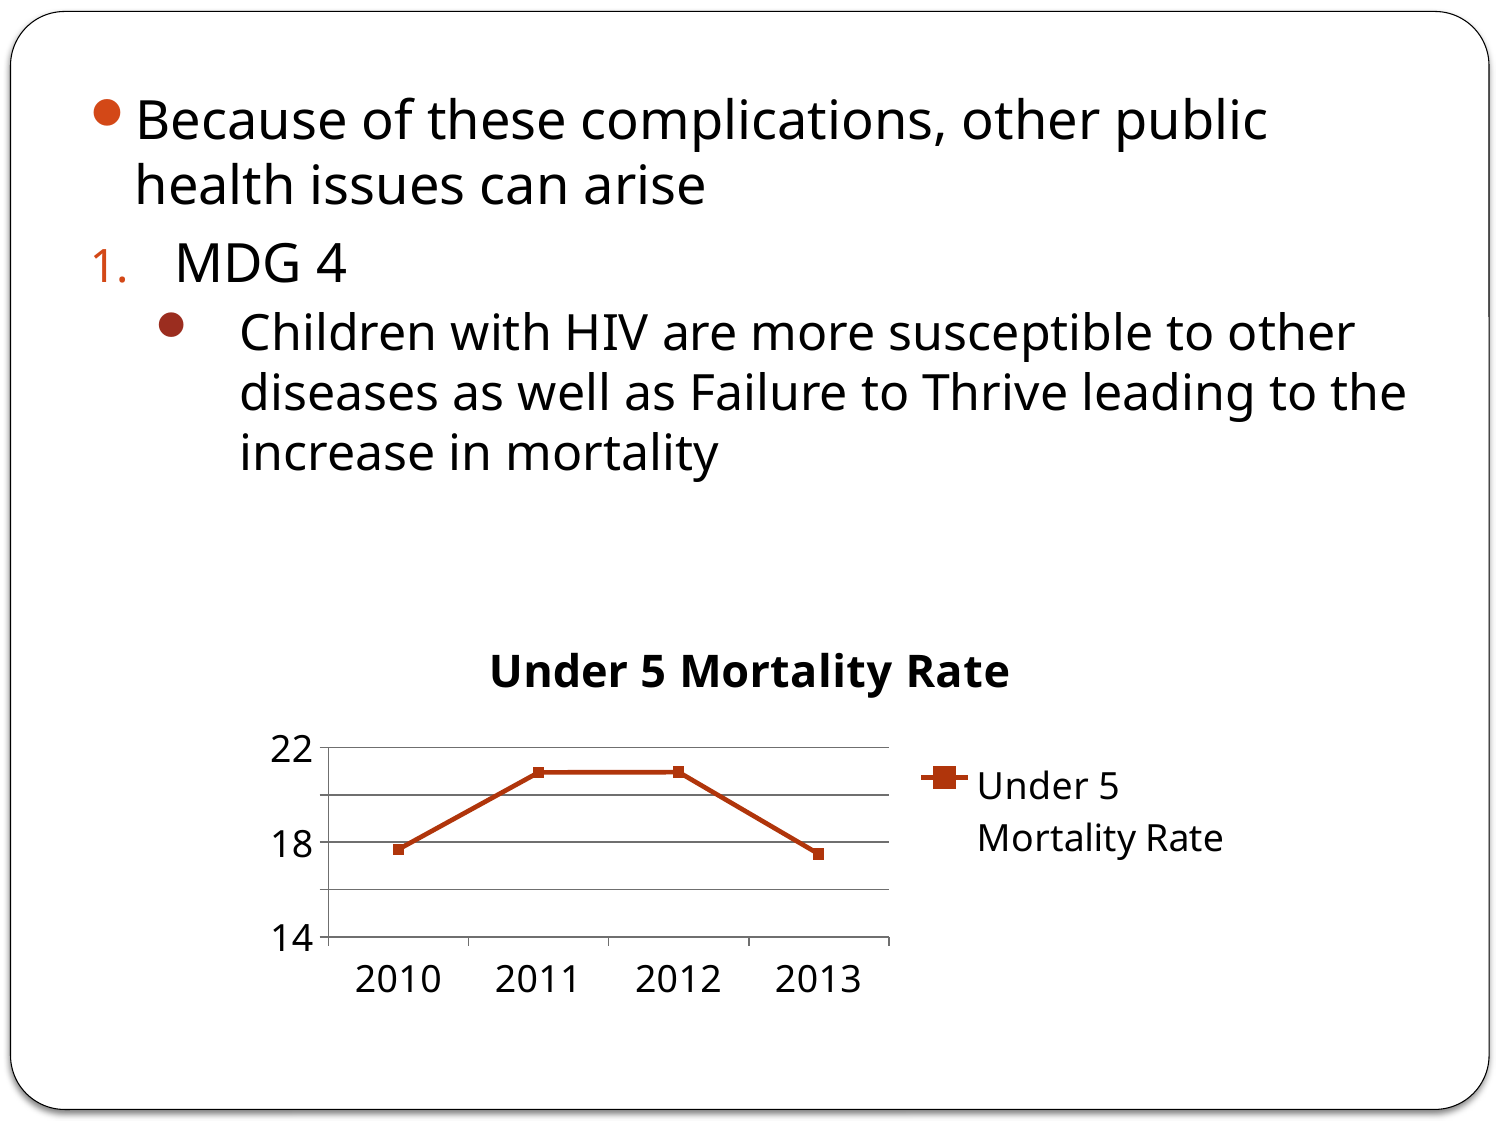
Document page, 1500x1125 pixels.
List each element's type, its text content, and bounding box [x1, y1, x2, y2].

list Because of these complications, other public health issues can arise MDG 4 Children with HIV are more susceptible to other diseases as well as Failure to Thrive leading to the increase in mortality [75, 78, 1425, 1005]
chart [249, 609, 1251, 1012]
